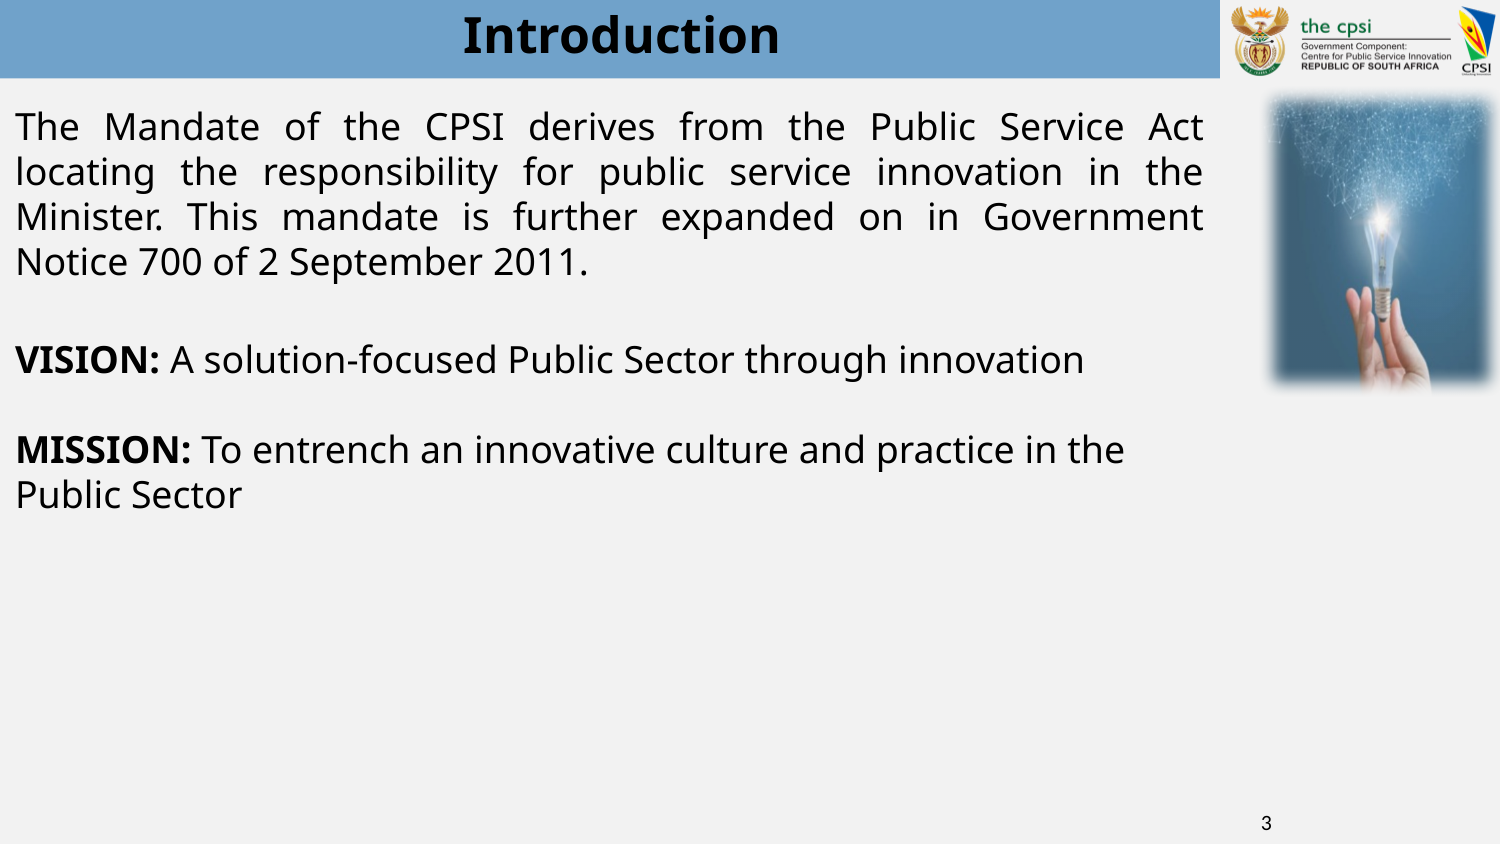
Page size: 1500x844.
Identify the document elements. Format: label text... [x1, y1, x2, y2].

table_cell [1281, 108, 1482, 375]
table_cell Outcome Indicators [1284, 111, 1479, 372]
table_header Five-year target [1289, 116, 1474, 367]
picture [1226, 0, 1500, 82]
slide_number 3 [1246, 801, 1500, 844]
list The Mandate of the CPSI derives from the Public Service Act locating the responsibility for public service innovation in the Minister. This mandate is further expanded on in Government Notice 700 of 2 September 2011. VISION: A solution-focused Public Sector through innovation MISSION: To entrench an innovative culture and practice in the Public Sector [0, 88, 1220, 706]
title Introduction [0, 0, 1220, 79]
